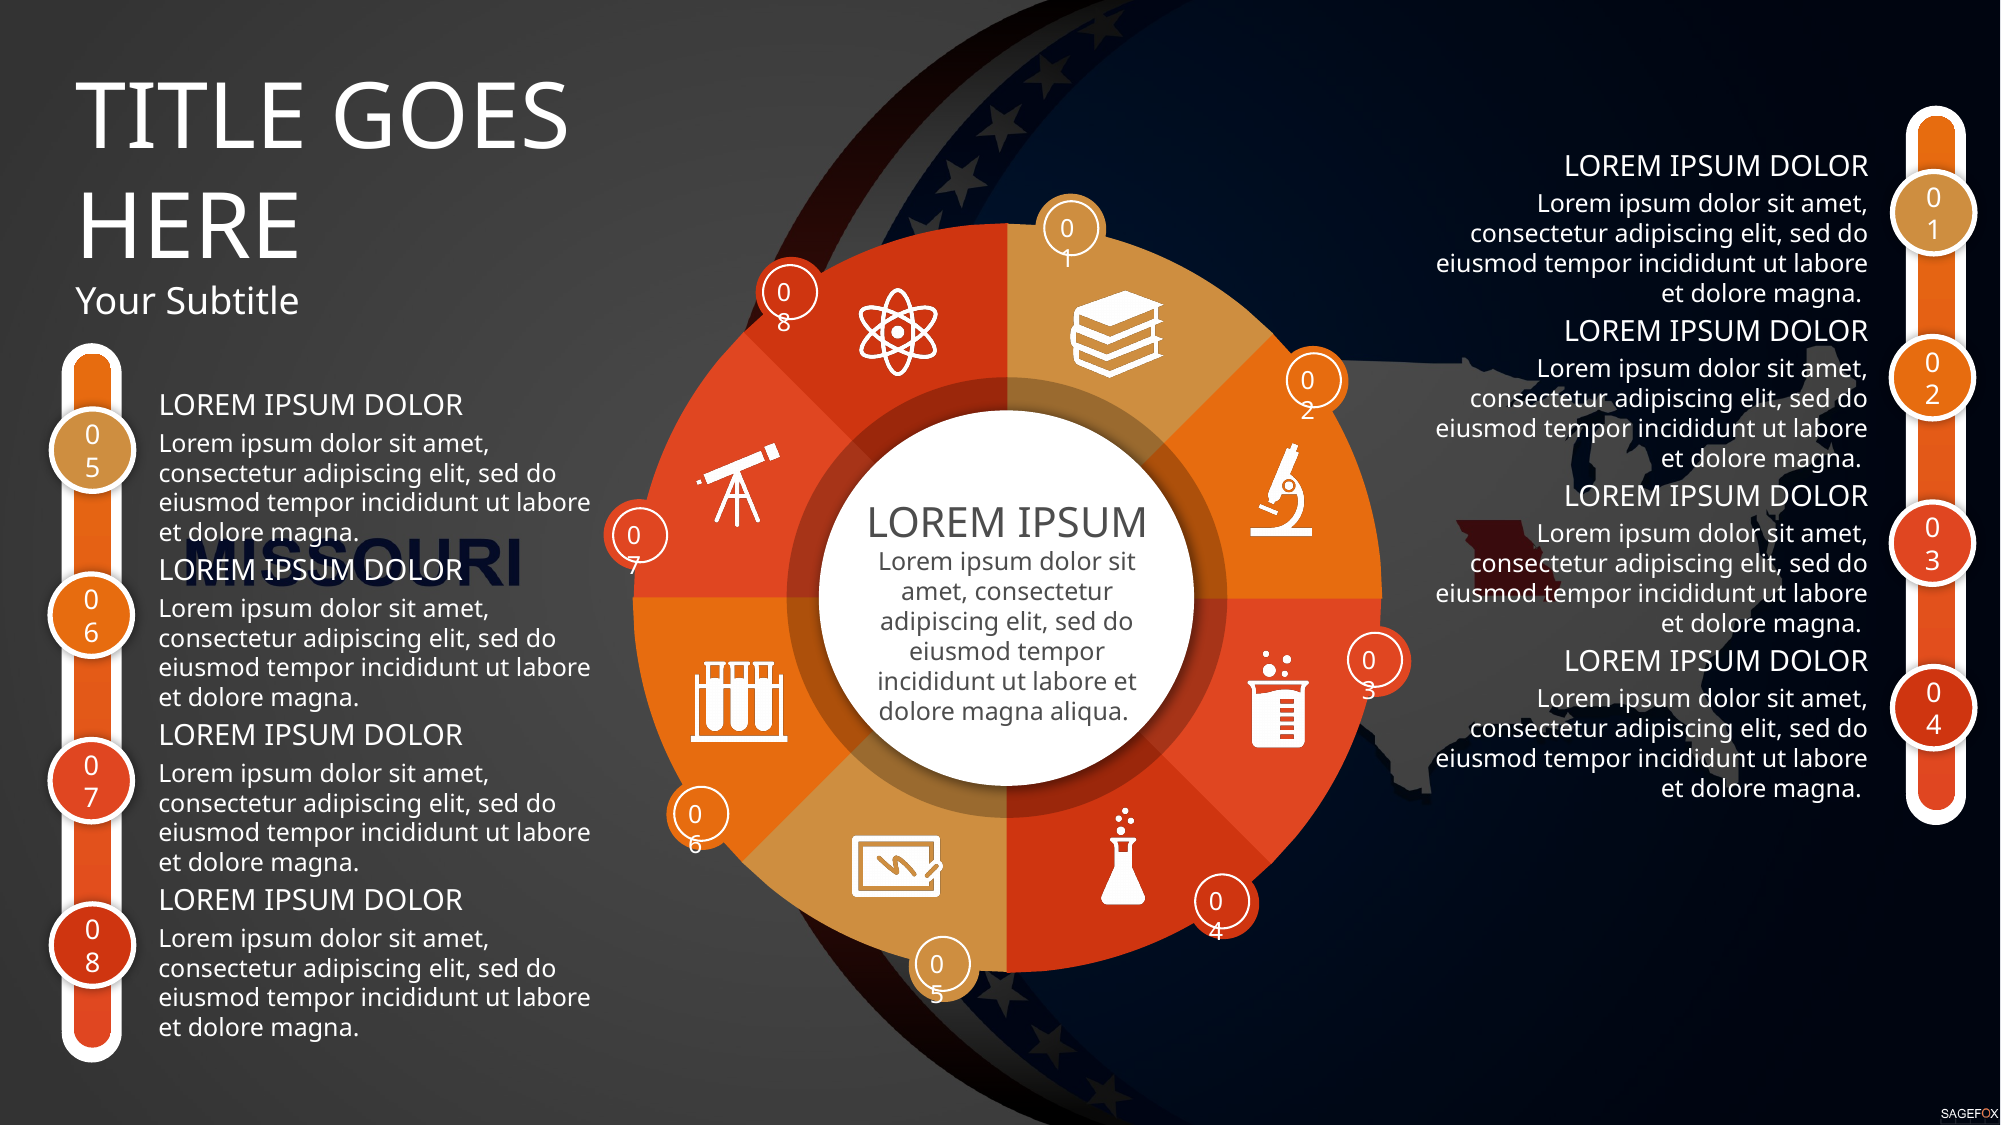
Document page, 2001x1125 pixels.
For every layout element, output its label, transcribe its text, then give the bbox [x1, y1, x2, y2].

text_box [587, 560, 862, 841]
text_box LOREM IPSUM DOLOR Lorem ipsum dolor sit amet, consectetur adipiscing elit, sed do eiusmod tempor incididunt ut labore et dolore magna. [1428, 469, 1884, 634]
text_box 05 [50, 422, 61, 479]
text_box LOREM IPSUM DOLOR Lorem ipsum dolor sit amet, consectetur adipiscing elit, sed do eiusmod tempor incididunt ut labore et dolore magna. [1418, 634, 1884, 810]
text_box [969, 743, 1251, 1019]
text_box LOREM IPSUM DOLOR Lorem ipsum dolor sit amet, consectetur adipiscing elit, sed do eiusmod tempor incididunt ut labore et dolore magna. [1418, 304, 1884, 469]
text_box 08 [50, 917, 61, 974]
text_box 03 [1890, 511, 1905, 576]
text_box [878, 453, 1152, 488]
text_box TITLE GOES HERE Your Subtitle [60, 49, 800, 330]
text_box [61, 343, 122, 1063]
text_box 07 [122, 751, 134, 810]
text_box LOREM IPSUM DOLOR Lorem ipsum dolor sit amet, consectetur adipiscing elit, sed do eiusmod tempor incididunt ut labore et dolore magna. [143, 708, 609, 873]
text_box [1152, 353, 1428, 636]
text_box 04 [1966, 680, 1977, 735]
text_box 04 [1891, 676, 1905, 739]
text_box 05 [122, 419, 135, 481]
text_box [741, 727, 1008, 1002]
picture [0, 0, 2001, 1125]
text_box 07 [48, 751, 61, 811]
text_box LOREM IPSUM Lorem ipsum dolor sit amet, consectetur adipiscing elit, sed do eiusmod tempor incididunt ut labore et dolore magna aliqua. [862, 488, 1152, 733]
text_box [1136, 597, 1412, 864]
text_box 02 [1890, 345, 1905, 410]
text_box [1905, 105, 1966, 825]
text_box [1007, 193, 1274, 469]
text_box 01 [1891, 181, 1905, 244]
text_box [1008, 733, 1136, 743]
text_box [762, 177, 1046, 453]
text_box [603, 332, 878, 599]
text_box LOREM IPSUM DOLOR Lorem ipsum dolor sit amet, consectetur adipiscing elit, sed do eiusmod tempor incididunt ut labore et dolore magna. [143, 873, 609, 1050]
text_box 03 [1966, 517, 1975, 569]
text_box 08 [122, 914, 135, 976]
text_box LOREM IPSUM DOLOR Lorem ipsum dolor sit amet, consectetur adipiscing elit, sed do eiusmod tempor incididunt ut labore et dolore magna. [1418, 139, 1884, 304]
text_box 06 [122, 586, 134, 645]
text_box 06 [48, 585, 61, 645]
text_box 02 [1966, 351, 1975, 404]
text_box LOREM IPSUM DOLOR Lorem ipsum dolor sit amet, consectetur adipiscing elit, sed do eiusmod tempor incididunt ut labore et dolore magna. [143, 543, 603, 708]
text_box LOREM IPSUM DOLOR Lorem ipsum dolor sit amet, consectetur adipiscing elit, sed do eiusmod tempor incididunt ut labore et dolore magna. [143, 378, 603, 543]
text_box 01 [1966, 185, 1977, 240]
